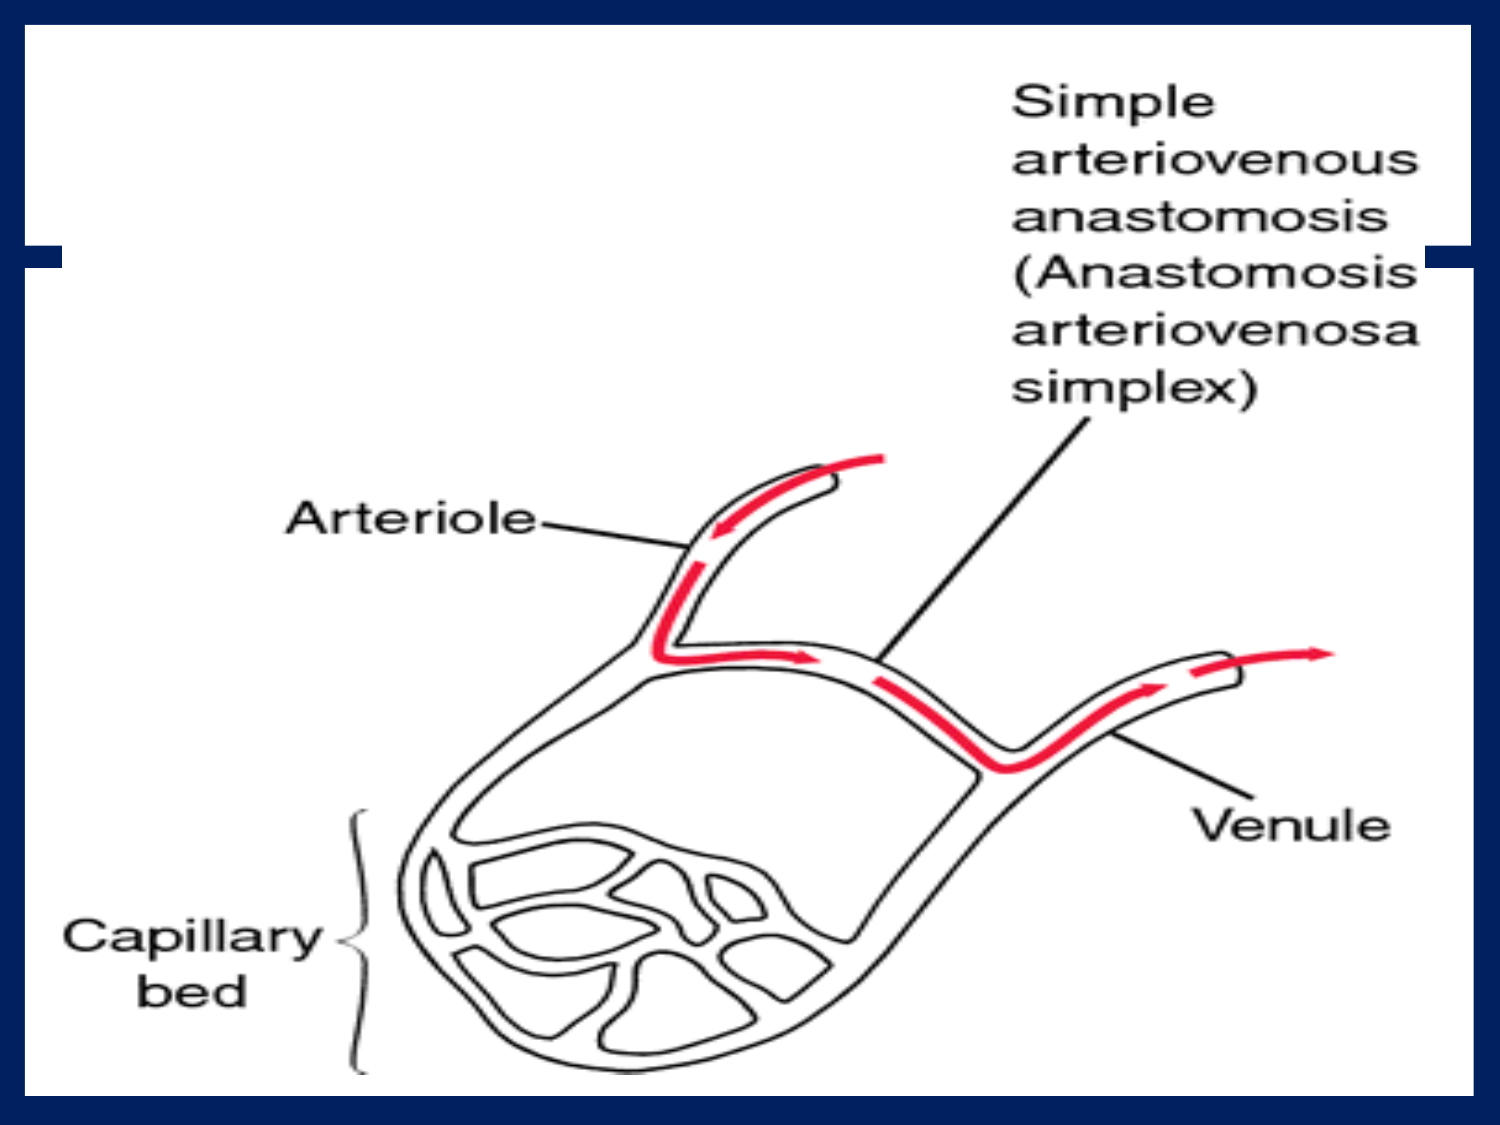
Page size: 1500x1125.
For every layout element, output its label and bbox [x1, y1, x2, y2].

list [62, 74, 1426, 1076]
